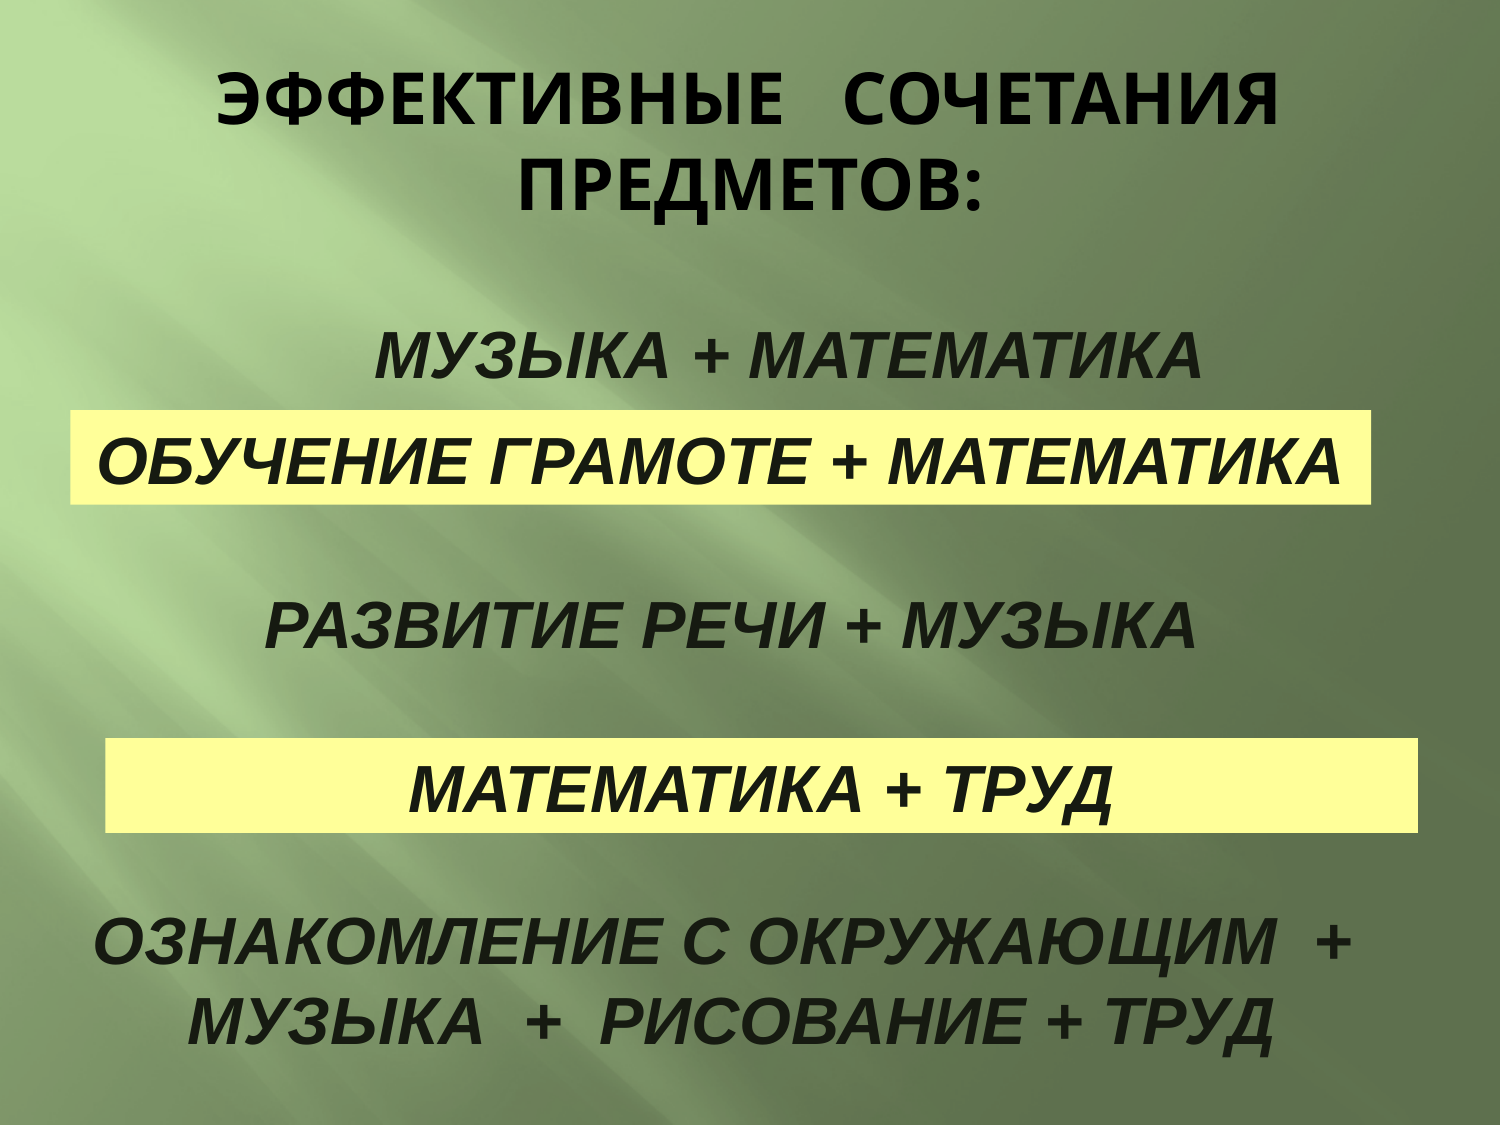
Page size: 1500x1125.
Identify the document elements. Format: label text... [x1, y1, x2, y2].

title ЭФФЕКТИВНЫЕ СОЧЕТАНИЯ ПРЕДМЕТОВ: [75, 45, 1425, 233]
list МУЗЫКА + МАТЕМАТИКА [58, 304, 1500, 406]
text_box ОЗНАКОМЛЕНИЕ С ОКРУЖАЮЩИМ + МУЗЫКА + РИСОВАНИЕ + ТРУД [23, 890, 1442, 1066]
text_box ОБУЧЕНИЕ ГРАМОТЕ + МАТЕМАТИКА [70, 410, 1372, 505]
text_box РАЗВИТИЕ РЕЧИ + МУЗЫКА [93, 574, 1371, 669]
text_box МАТЕМАТИКА + ТРУД [105, 738, 1418, 833]
